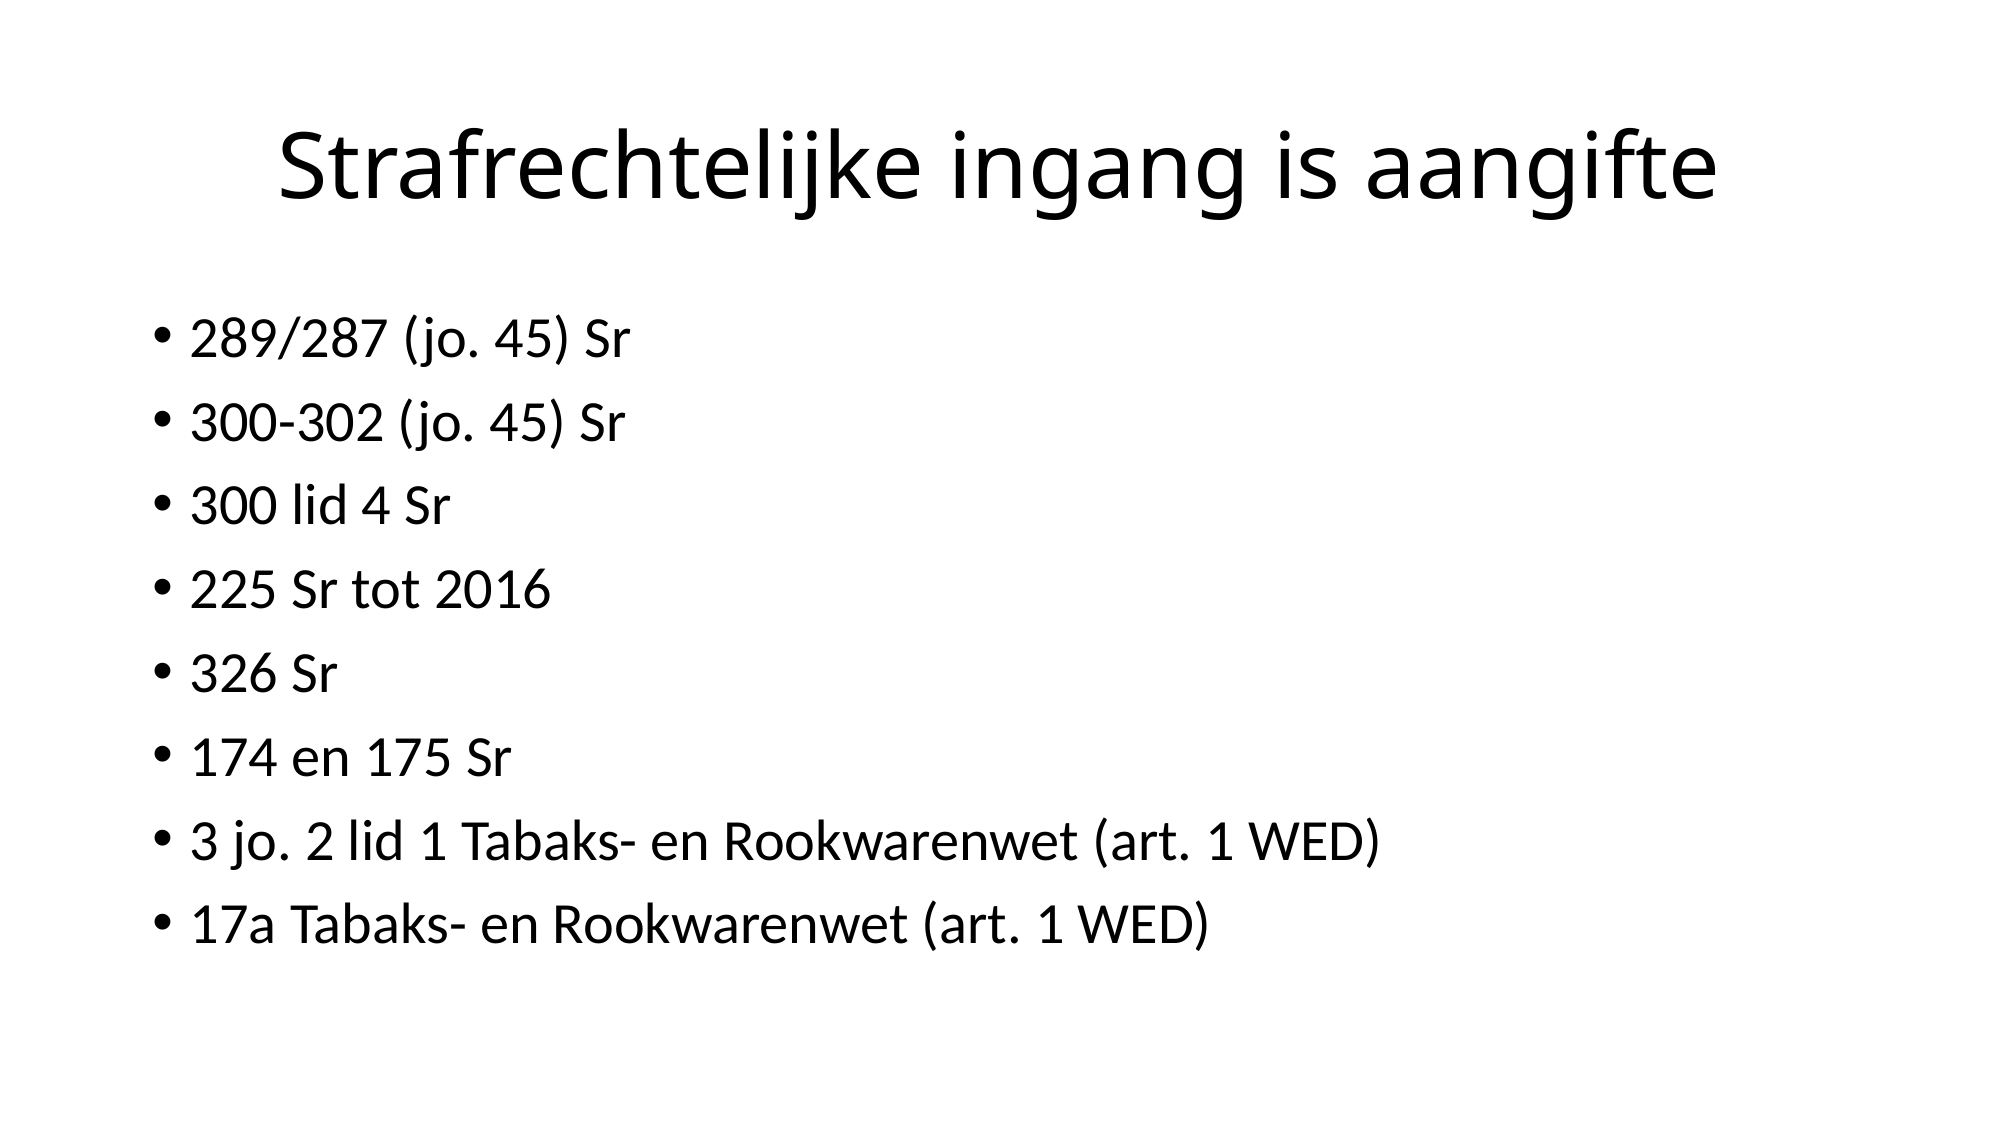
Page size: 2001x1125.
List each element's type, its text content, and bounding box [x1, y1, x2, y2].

list 289/287 (jo. 45) Sr 300-302 (jo. 45) Sr 300 lid 4 Sr 225 Sr tot 2016 326 Sr 174 en 175 Sr 3 jo. 2 lid 1 Tabaks- en Rookwarenwet (art. 1 WED) 17a Tabaks- en Rookwarenwet (art. 1 WED) [137, 299, 1863, 1014]
title Strafrechtelijke ingang is aangifte [137, 59, 1863, 278]
